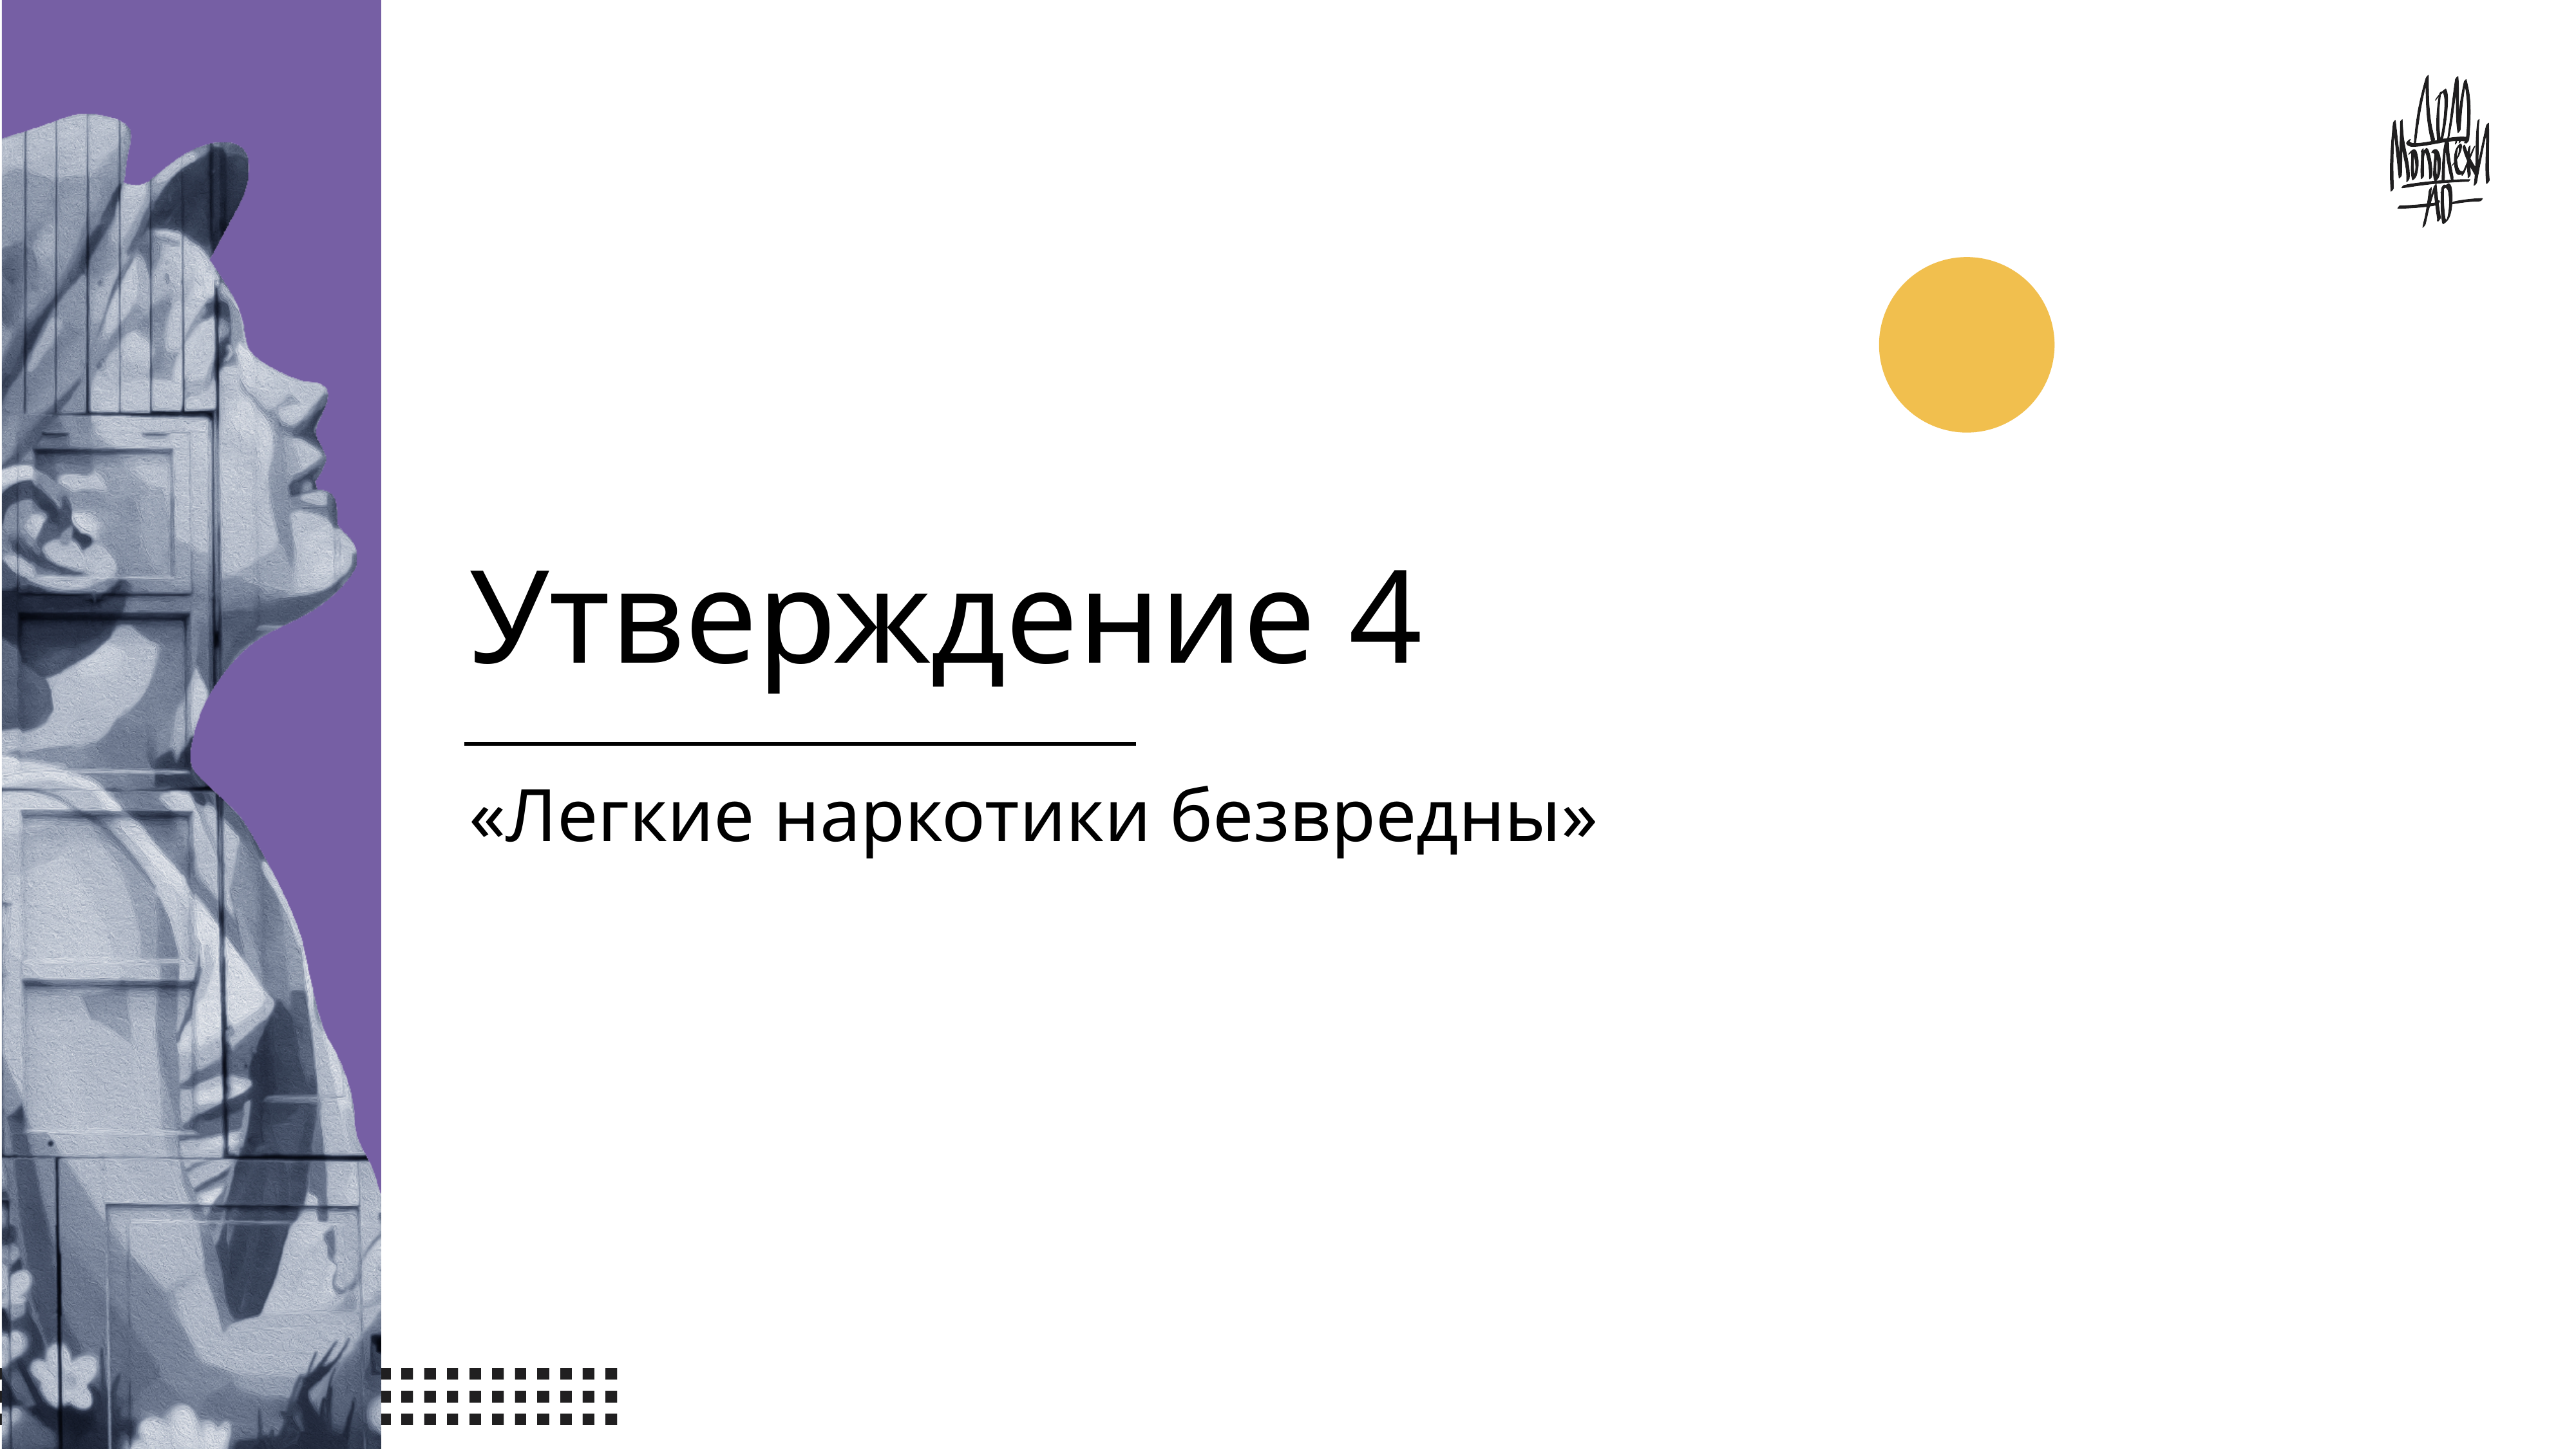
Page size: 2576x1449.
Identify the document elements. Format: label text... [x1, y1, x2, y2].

picture [2389, 74, 2490, 228]
text_box «Легкие наркотики безвредны» [464, 764, 1898, 861]
text_box [1879, 257, 2055, 433]
text_box Утверждение 4 [464, 529, 2025, 694]
picture [0, 0, 625, 1449]
